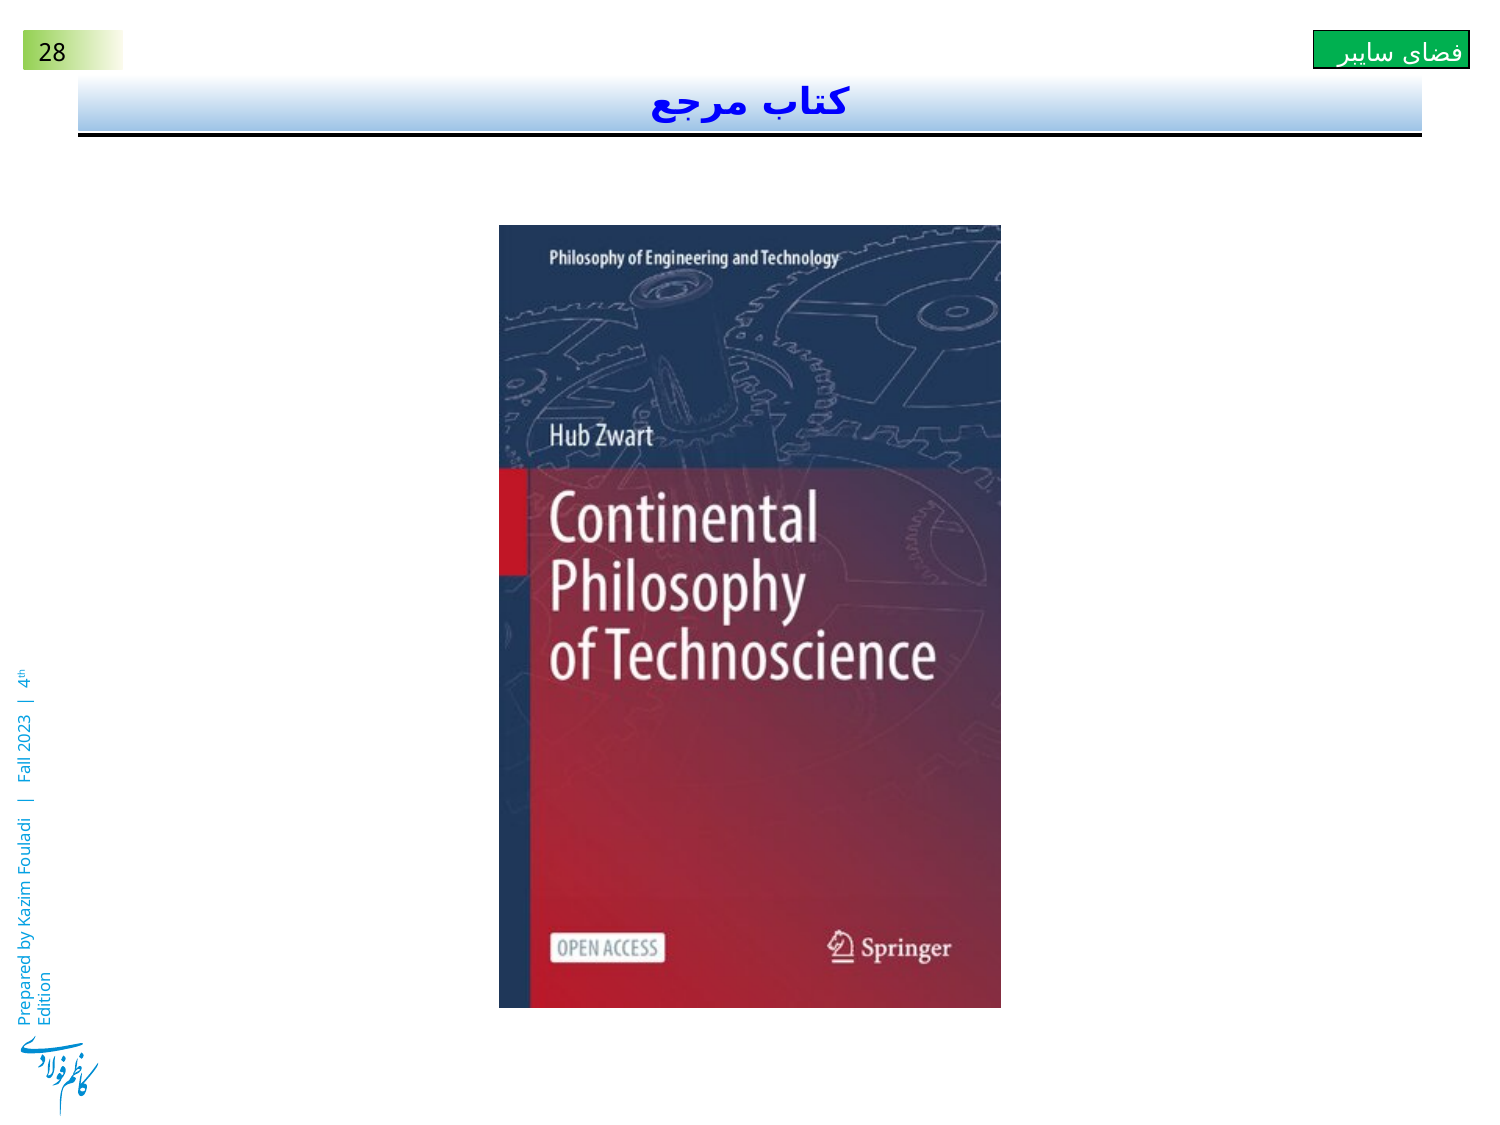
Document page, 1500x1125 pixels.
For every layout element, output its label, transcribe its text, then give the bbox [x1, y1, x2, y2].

title کتاب مرجع [78, 75, 1422, 131]
picture [499, 225, 1001, 1008]
